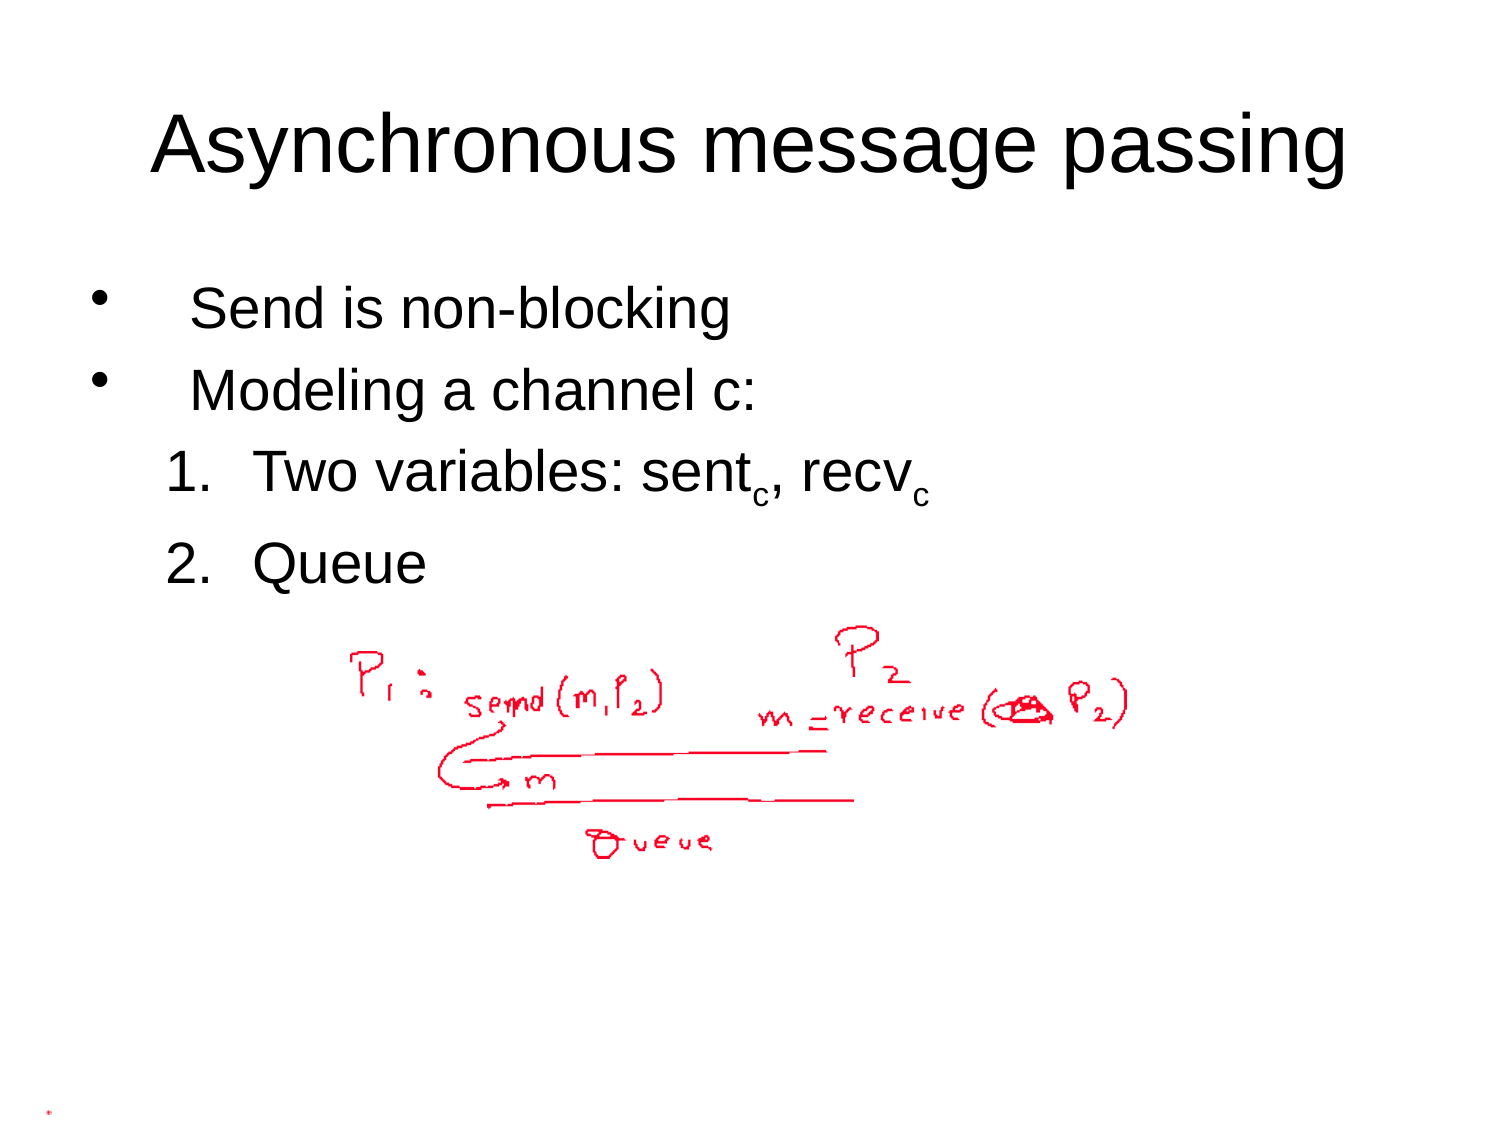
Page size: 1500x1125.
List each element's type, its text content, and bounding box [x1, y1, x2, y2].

list Send is non-blocking Modeling a channel c: Two variables: sentc, recvc Queue [75, 262, 1425, 1005]
title Asynchronous message passing [75, 45, 1425, 233]
picture [212, 612, 1127, 859]
